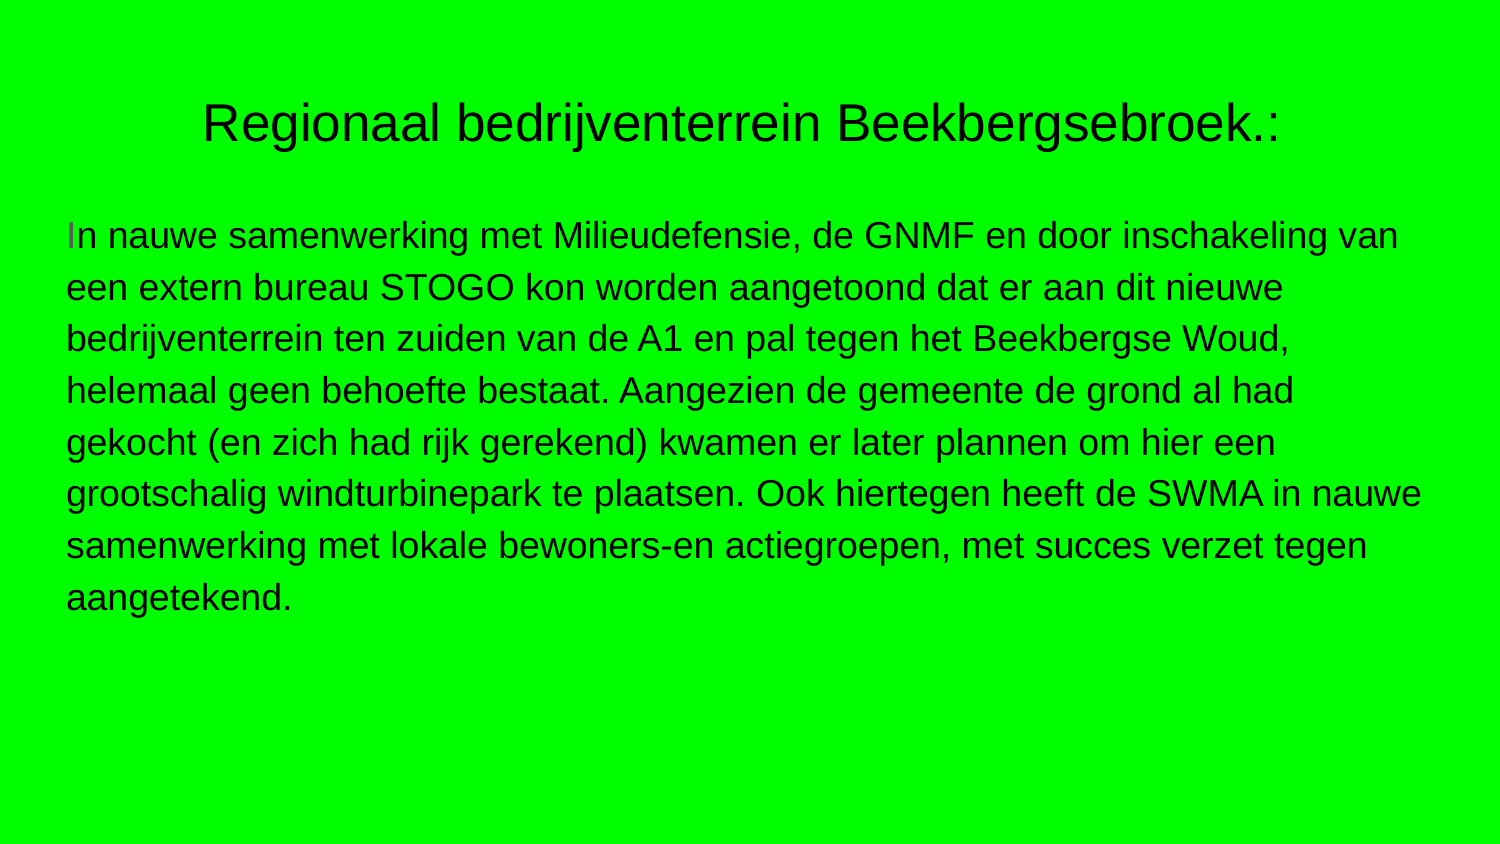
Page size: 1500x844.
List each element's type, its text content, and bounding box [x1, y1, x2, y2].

list In nauwe samenwerking met Milieudefensie, de GNMF en door inschakeling van een extern bureau STOGO kon worden aangetoond dat er aan dit nieuwe bedrijventerrein ten zuiden van de A1 en pal tegen het Beekbergse Woud, helemaal geen behoefte bestaat. Aangezien de gemeente de grond al had gekocht (en zich had rijk gerekend) kwamen er later plannen om hier een grootschalig windturbinepark te plaatsen. Ook hiertegen heeft de SWMA in nauwe samenwerking met lokale bewoners-en actiegroepen, met succes verzet tegen aangetekend. [51, 189, 1449, 750]
title Regionaal bedrijventerrein Beekbergsebroek.: [51, 72, 1449, 167]
